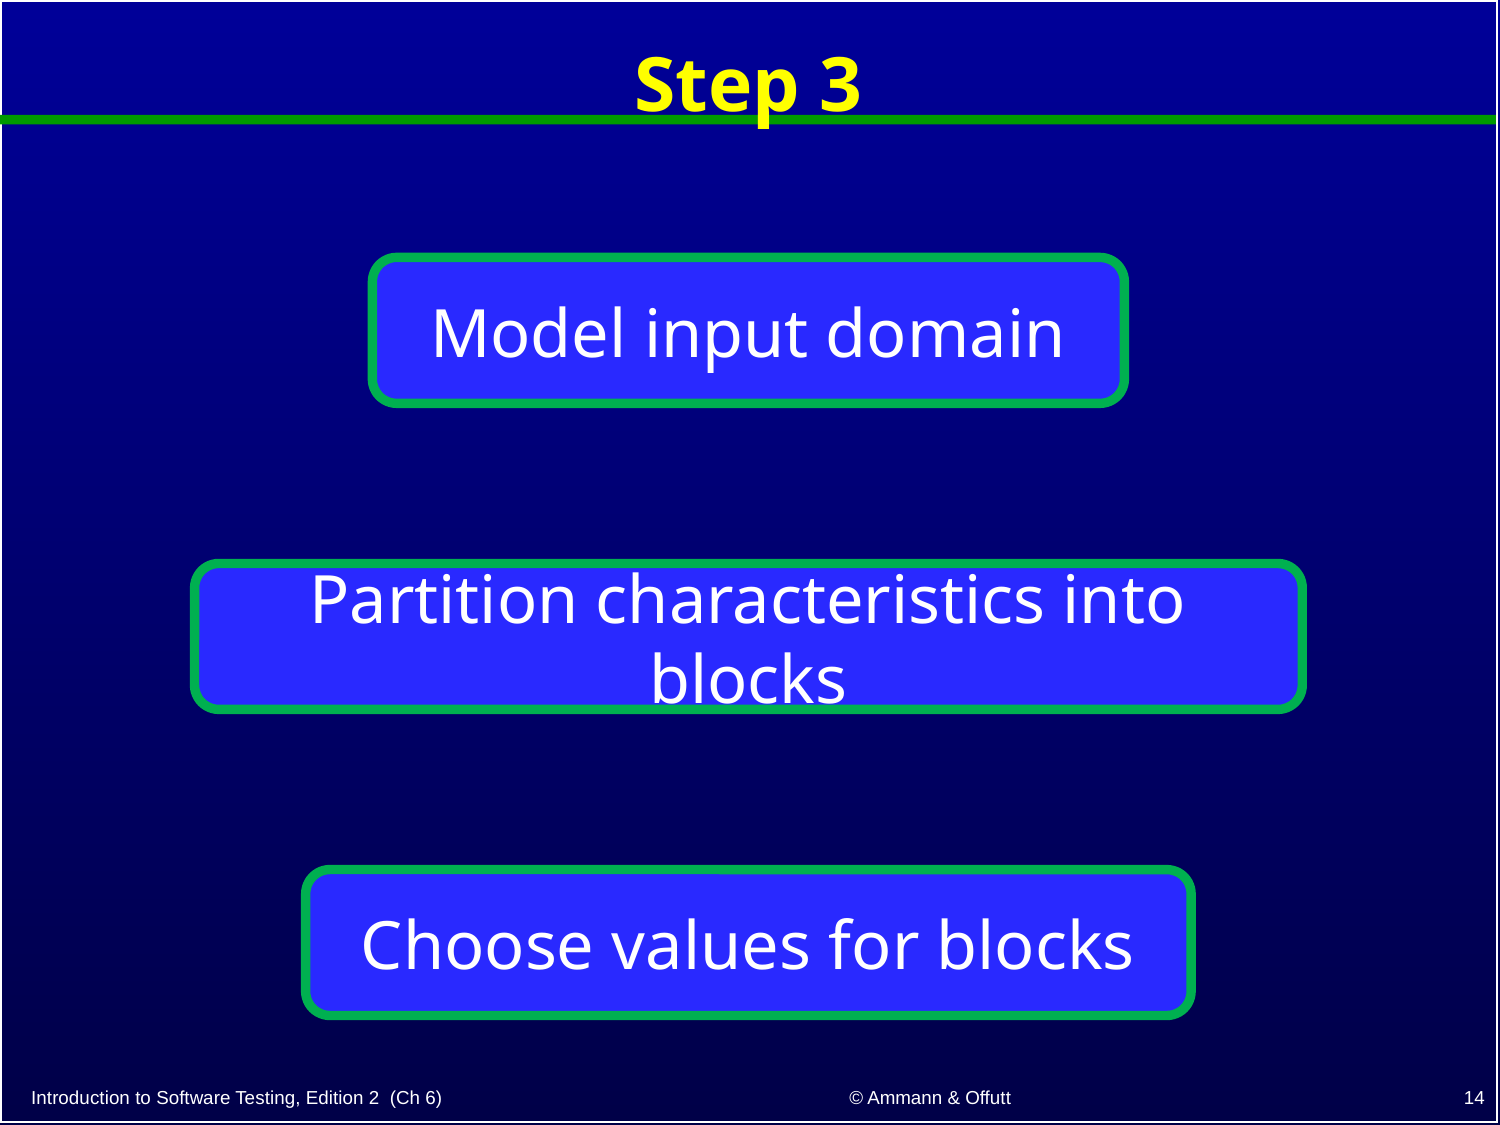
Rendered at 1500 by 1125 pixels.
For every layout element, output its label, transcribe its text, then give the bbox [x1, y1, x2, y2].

footer © Ammann & Offutt [692, 1075, 1168, 1117]
slide_number Introduction to Software Testing, Edition 2 (Ch 6) [15, 1076, 664, 1117]
text_box Model input domain [372, 257, 1125, 404]
title Step 3 [1, 15, 1496, 158]
slide_number 14 [1187, 1074, 1500, 1117]
text_box Partition characteristics into blocks [194, 563, 1303, 710]
text_box Choose values for blocks [305, 869, 1192, 1016]
